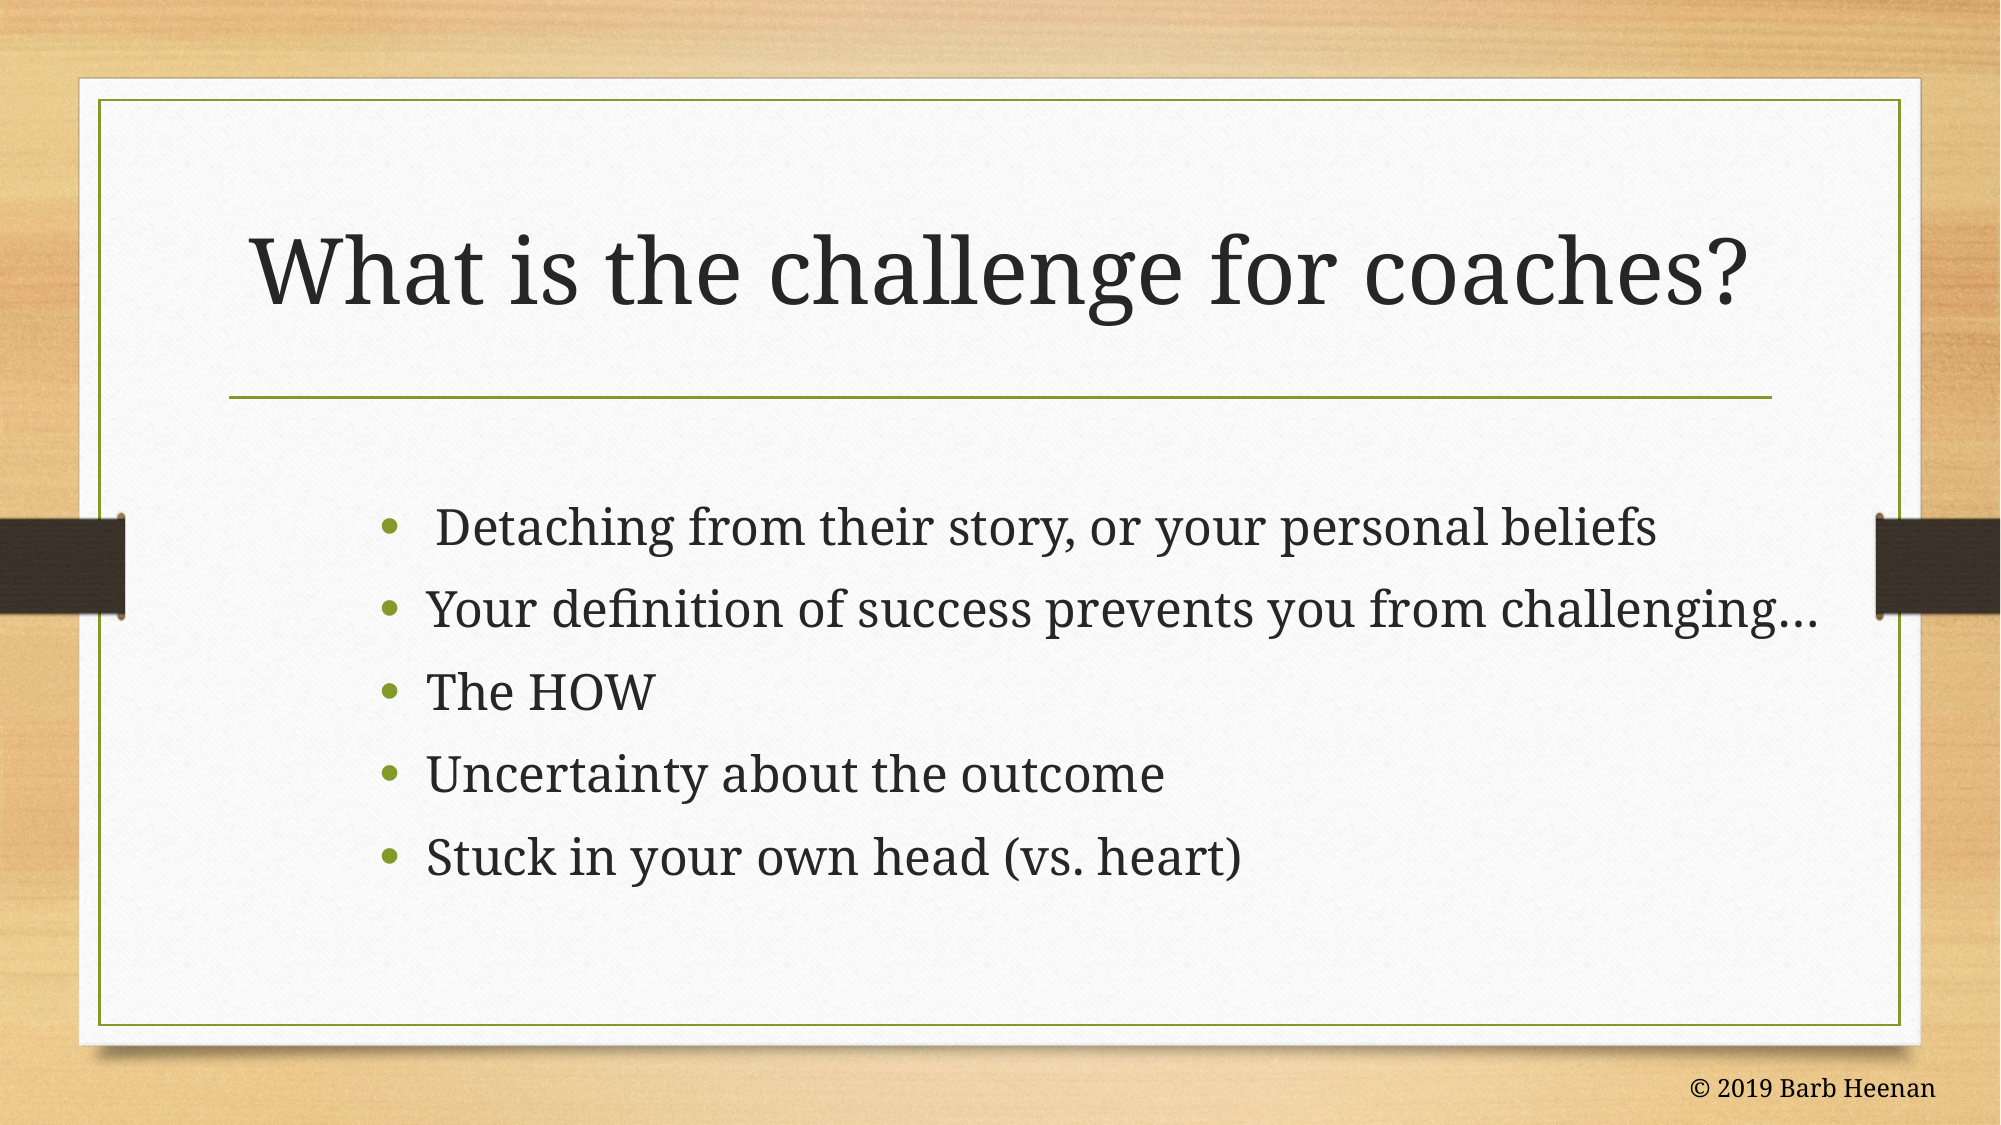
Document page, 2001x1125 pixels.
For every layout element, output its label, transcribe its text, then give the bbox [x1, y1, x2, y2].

picture [0, 0, 2001, 1125]
text_box © 2019 Barb Heenan [1836, 1064, 1965, 1110]
text_box Detaching from their story, or your personal beliefs Your definition of success prevents you from challenging… The HOW Uncertainty about the outcome Stuck in your own head (vs. heart) [364, 487, 1836, 1125]
title What is the challenge for coaches? [212, 161, 1788, 375]
